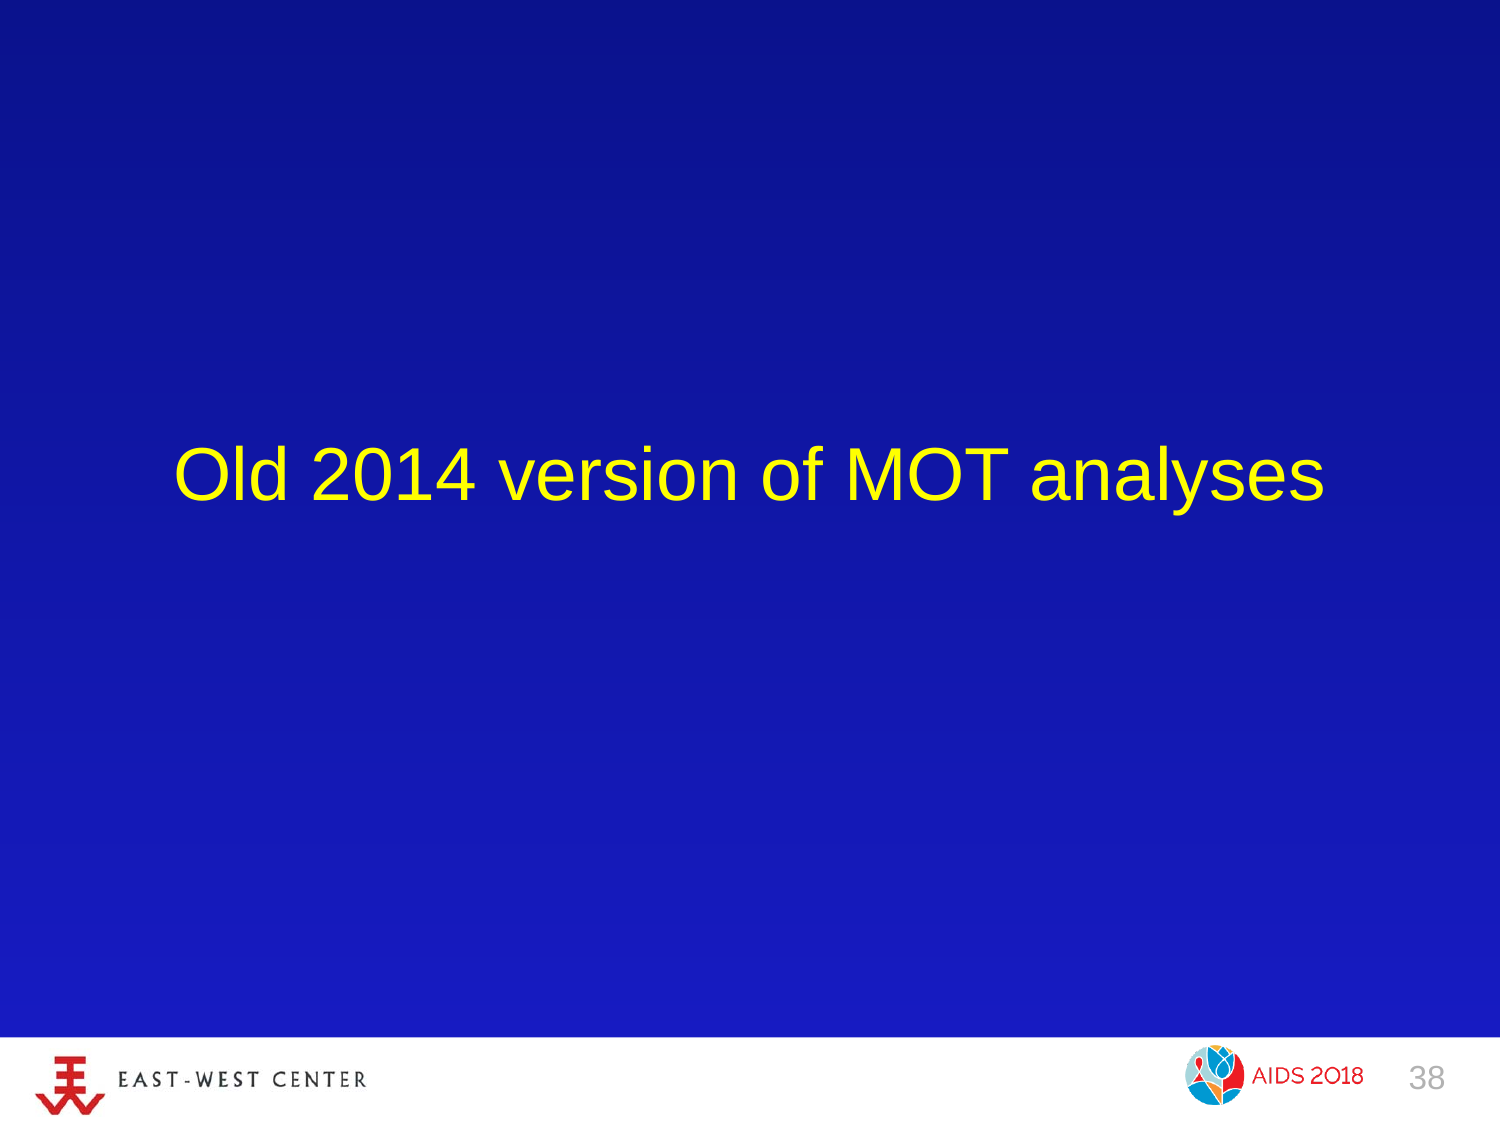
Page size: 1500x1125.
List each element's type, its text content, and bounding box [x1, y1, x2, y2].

picture [23, 1048, 374, 1117]
slide_number 38 [1185, 1046, 1461, 1107]
title Old 2014 version of MOT analyses [112, 349, 1388, 591]
